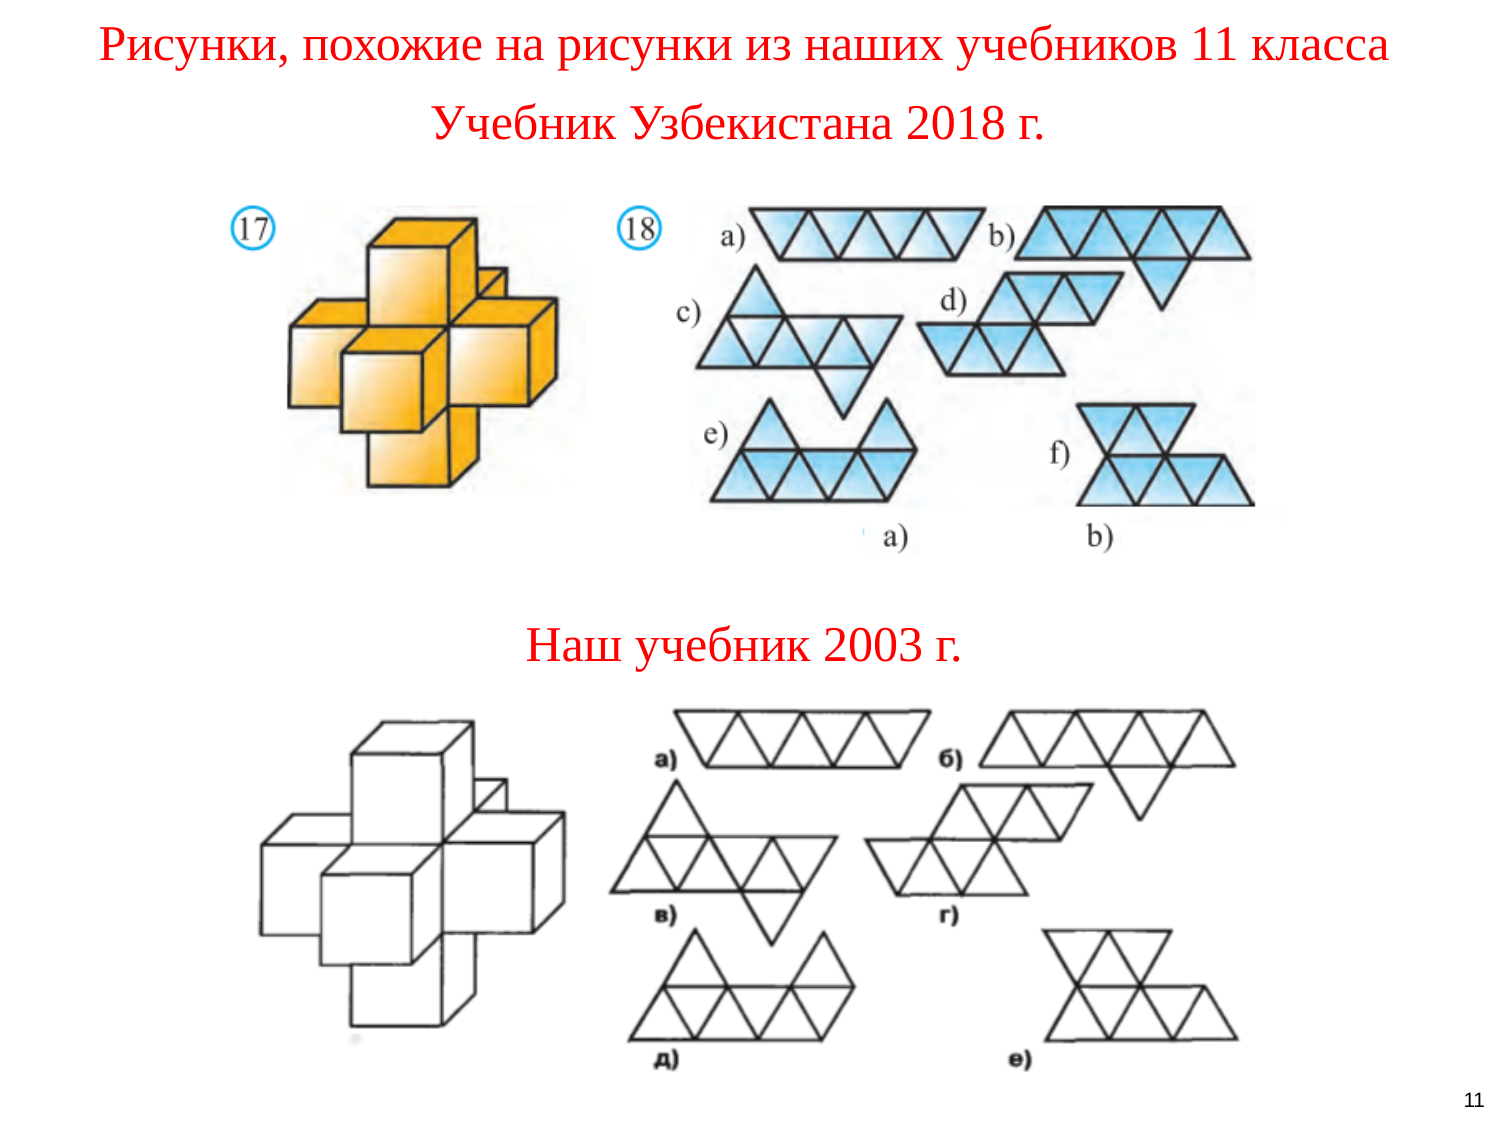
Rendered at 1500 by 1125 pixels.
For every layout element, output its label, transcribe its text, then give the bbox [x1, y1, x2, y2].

text_box Учебник Узбекистана 2018 г. [0, 82, 1495, 157]
text_box Наш учебник 2003 г. [0, 604, 1495, 679]
picture [251, 682, 1249, 1082]
text_box 11 [1417, 1079, 1500, 1125]
text_box Рисунки, похожие на рисунки из наших учебников 11 класса [0, 2, 1489, 78]
picture [215, 181, 1285, 555]
